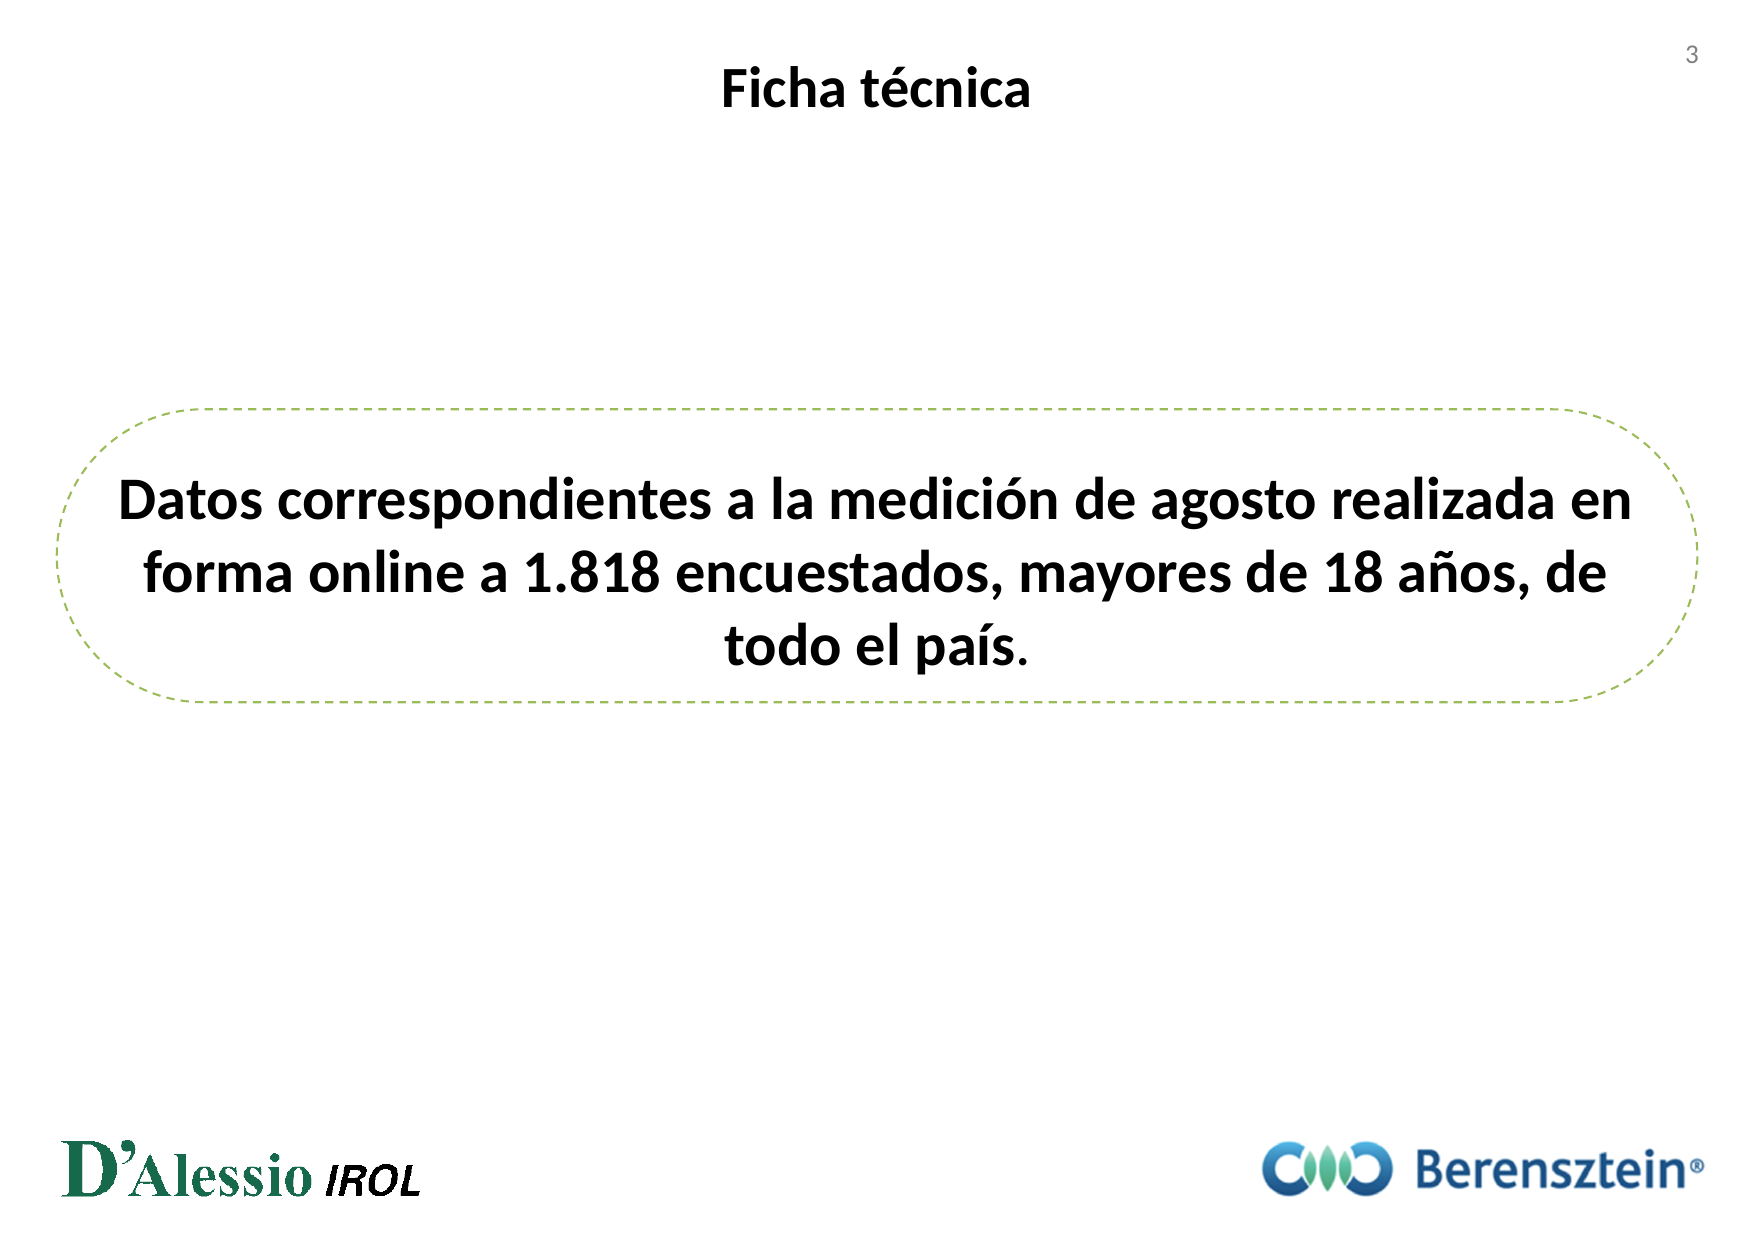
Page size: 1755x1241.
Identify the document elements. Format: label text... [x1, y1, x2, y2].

text_box Ficha técnica [0, 20, 1755, 148]
picture [1255, 1123, 1710, 1214]
picture [50, 1129, 426, 1208]
text_box Datos correspondientes a la medición de agosto realizada en forma online a 1.818 encuestados, mayores de 18 años, de todo el país. [56, 409, 1698, 703]
